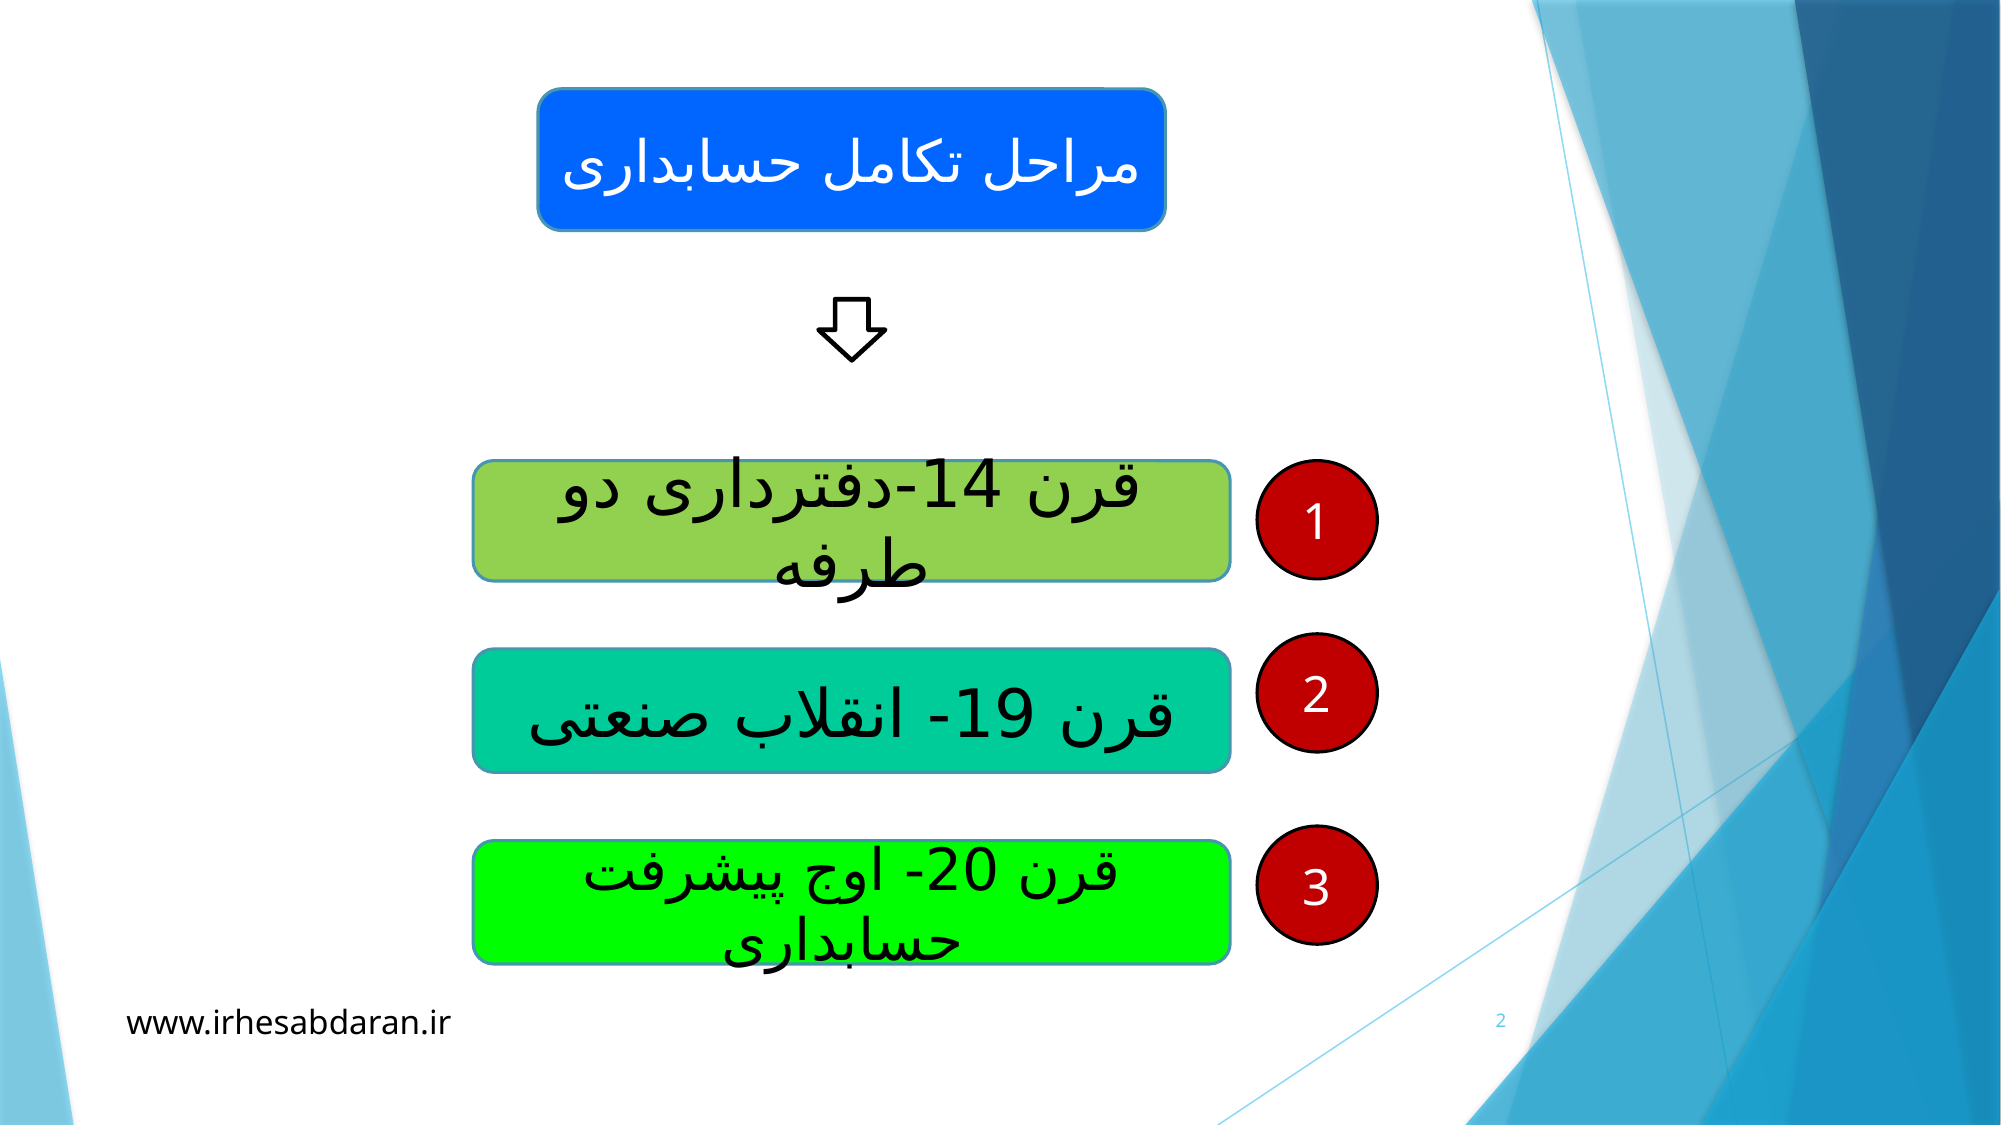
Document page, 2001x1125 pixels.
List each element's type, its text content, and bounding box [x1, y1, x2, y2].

text_box قرن 20- اوج پیشرفت حسابداری [471, 839, 1232, 966]
slide_number 2 [1409, 991, 1522, 1051]
footer www.irhesabdaran.ir [111, 991, 1145, 1051]
text_box [817, 297, 887, 362]
text_box قرن 14-دفترداری دو طرفه [471, 459, 1232, 583]
text_box 3 [1255, 824, 1379, 946]
text_box 1 [1255, 459, 1379, 581]
text_box 2 [1255, 632, 1379, 754]
text_box مراحل تکامل حسابداری [536, 87, 1167, 233]
text_box قرن 19- انقلاب صنعتی [471, 647, 1232, 774]
